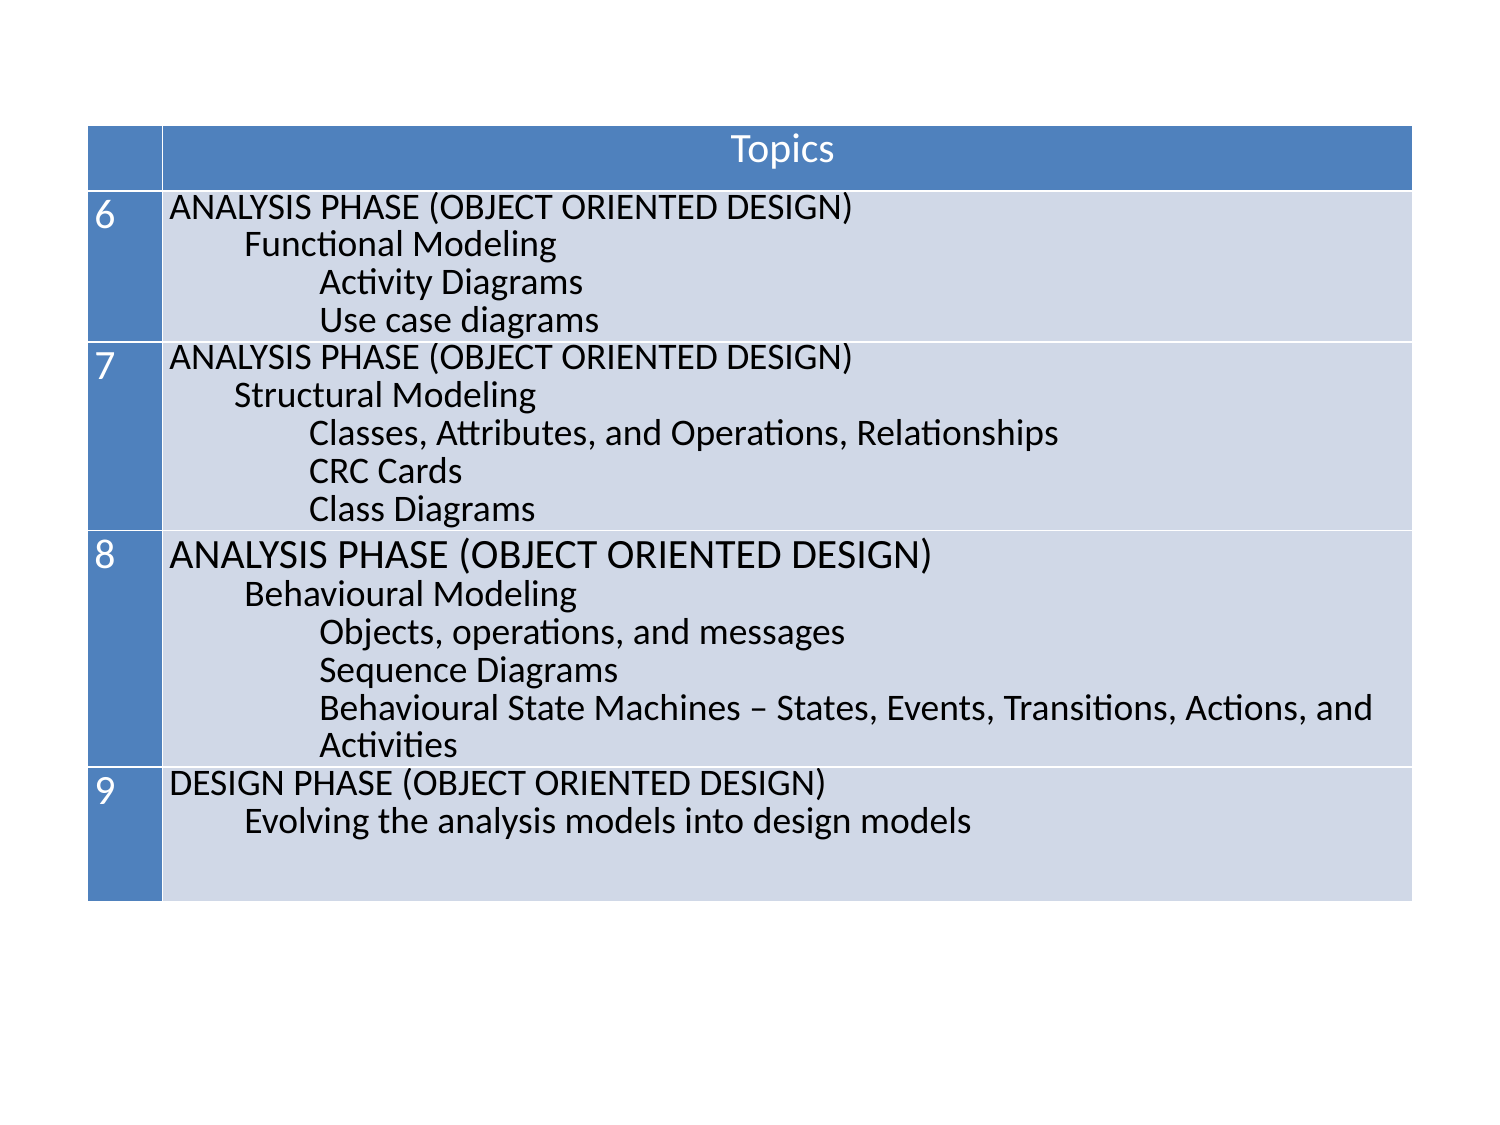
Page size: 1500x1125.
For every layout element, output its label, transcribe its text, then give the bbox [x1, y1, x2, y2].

table_cell 9 [88, 768, 162, 901]
table_cell ANALYSIS PHASE (OBJECT ORIENTED DESIGN) Structural Modeling Classes, Attributes, and Operations, Relationships CRC Cards Class Diagrams [163, 343, 1412, 530]
table_cell 8 [88, 531, 162, 766]
table_header Topics [163, 126, 1412, 190]
table_cell ANALYSIS PHASE (OBJECT ORIENTED DESIGN) Behavioural Modeling Objects, operations, and messages Sequence Diagrams Behavioural State Machines – States, Events, Transitions, Actions, and Activities [163, 531, 1412, 766]
table_header [88, 126, 162, 190]
table_cell DESIGN PHASE (OBJECT ORIENTED DESIGN) Evolving the analysis models into design models [163, 768, 1412, 901]
table_cell ANALYSIS PHASE (OBJECT ORIENTED DESIGN) Functional Modeling Activity Diagrams Use case diagrams [163, 192, 1412, 341]
table_cell 7 [88, 343, 162, 530]
table_cell 6 [88, 192, 162, 341]
